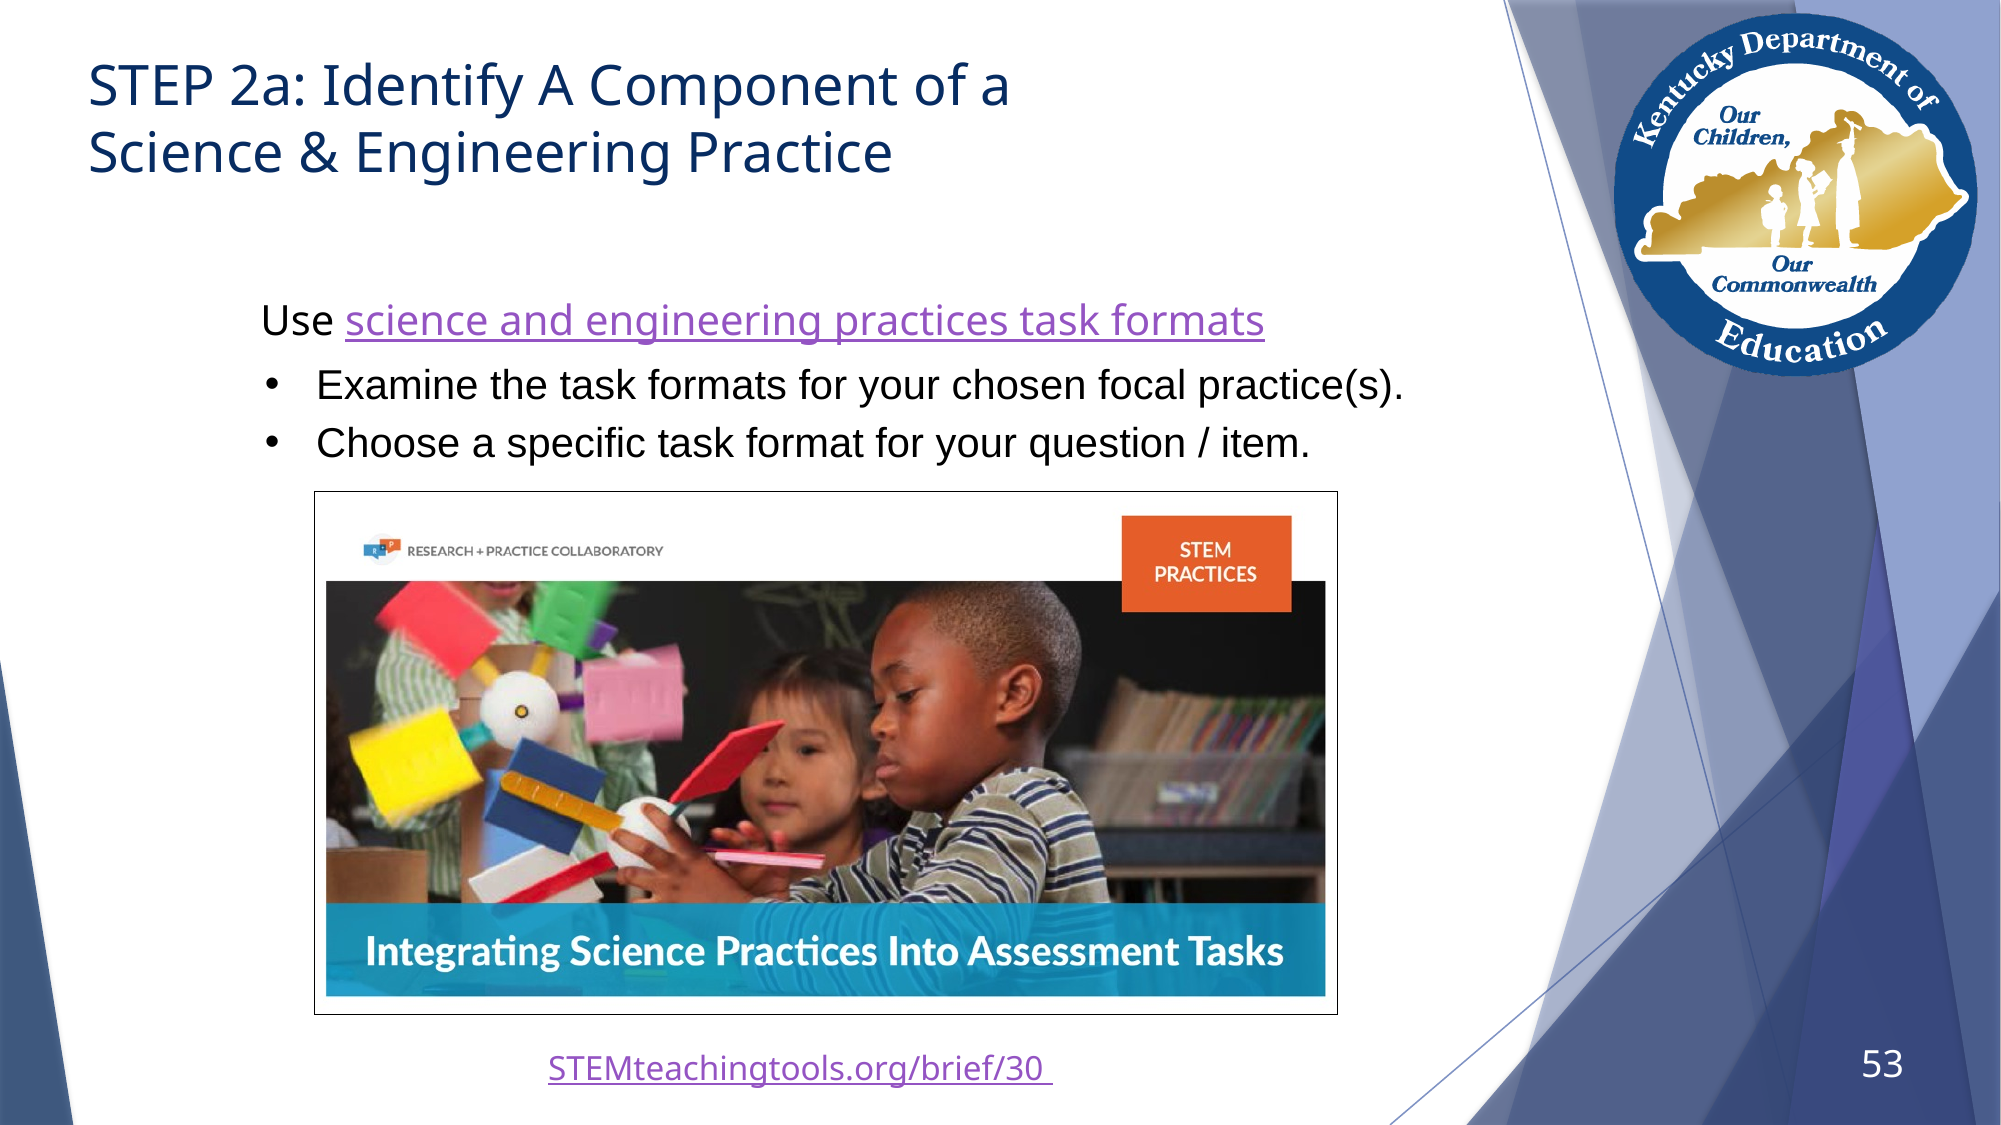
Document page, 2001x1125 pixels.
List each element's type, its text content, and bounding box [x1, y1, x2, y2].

text_box STEMteachingtools.org/brief/30 [288, 1039, 1313, 1100]
picture [1598, 0, 1989, 390]
title STEP 2a: Identify A Component of a Science & Engineering Practice [73, 42, 1484, 259]
slide_number 53 [1807, 1035, 1920, 1095]
picture [313, 490, 1339, 1015]
text_box Use science and engineering practices task formats Examine the task formats for your chosen focal practice(s). Choose a specific task format for your question / item. [245, 286, 1657, 508]
